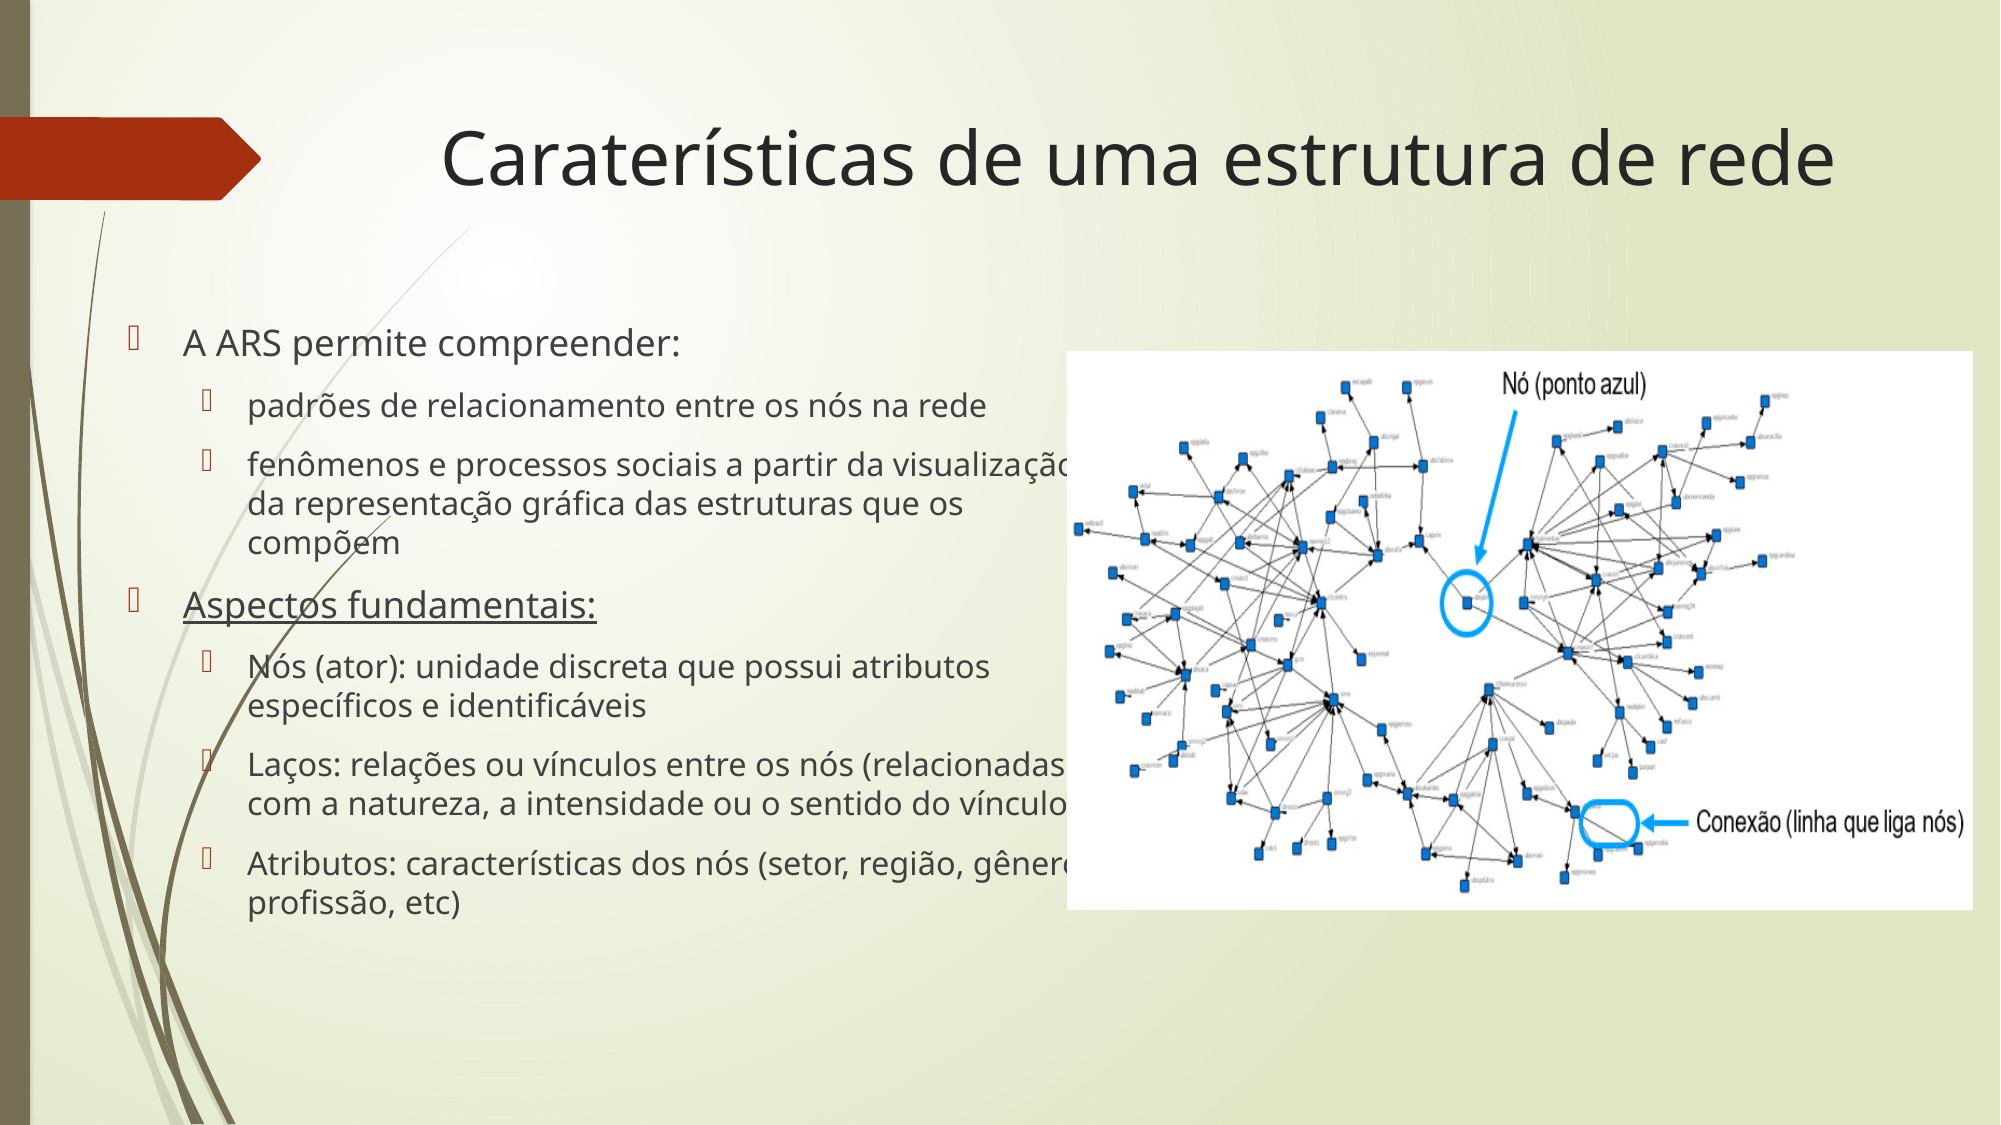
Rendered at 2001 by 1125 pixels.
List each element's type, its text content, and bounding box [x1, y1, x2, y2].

picture [1067, 351, 1973, 911]
list A ARS permite compreender: padrões de relacionamento entre os nós na rede fenômenos e processos sociais a partir da visualização e da representação gráfica das estruturas que os compõem Aspectos fundamentais: Nós (ator): unidade discreta que possui atributos específicos e identificáveis Laços: relações ou vínculos entre os nós (relacionadas com a natureza, a intensidade ou o sentido do vínculo) Atributos: características dos nós (setor, região, gênero, profissão, etc) [112, 312, 1135, 933]
title Caraterísticas de uma estrutura de rede [425, 102, 1888, 313]
